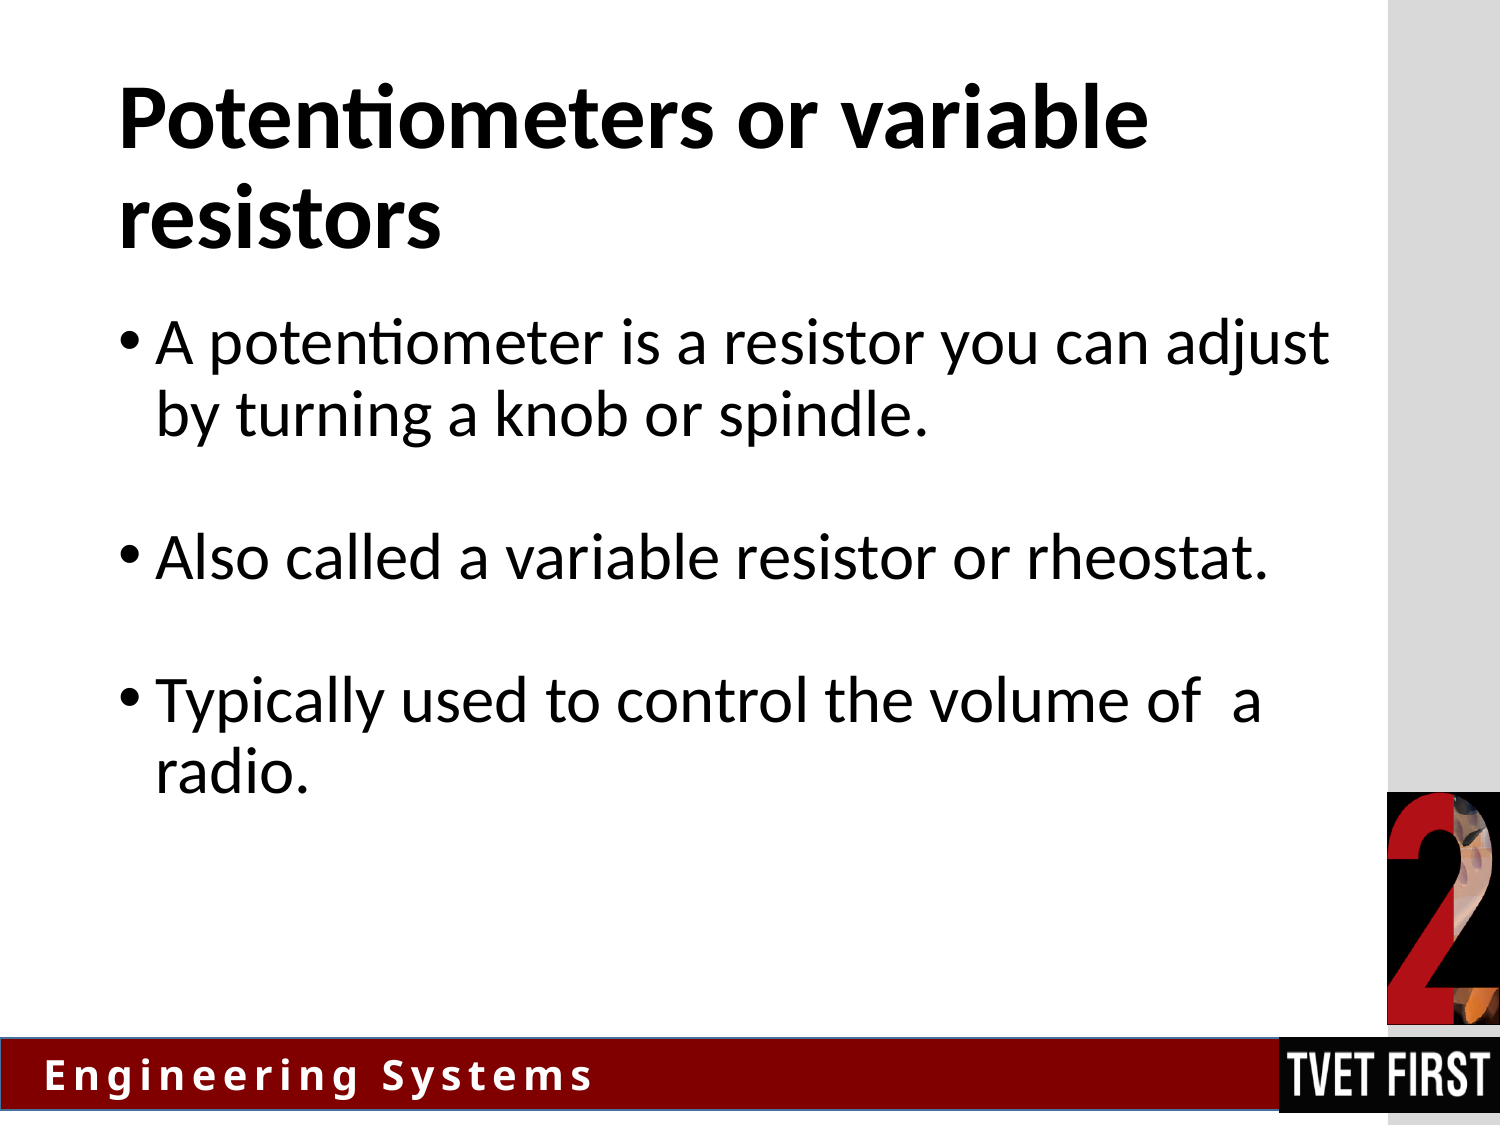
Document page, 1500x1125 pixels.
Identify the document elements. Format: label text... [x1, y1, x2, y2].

title Potentiometers or variable resistors [103, 59, 1370, 278]
picture [1387, 792, 1500, 1025]
picture [1279, 1037, 1500, 1113]
list A potentiometer is a resistor you can adjust by turning a knob or spindle. Also called a variable resistor or rheostat. Typically used to control the volume of a radio. [103, 299, 1370, 1014]
